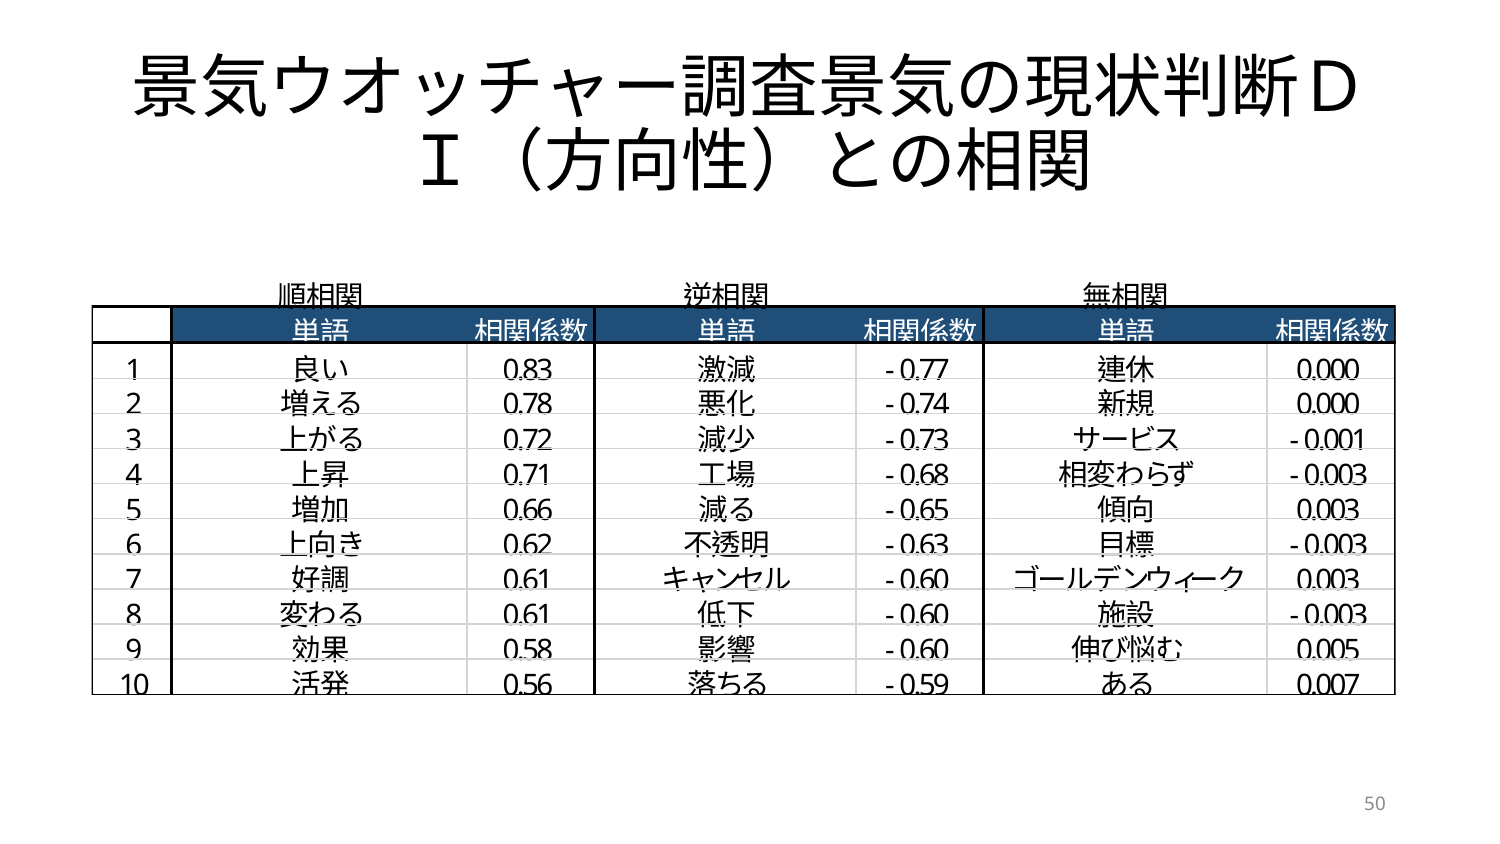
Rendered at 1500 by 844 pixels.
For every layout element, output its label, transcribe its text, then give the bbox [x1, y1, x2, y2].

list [91, 269, 1397, 697]
slide_number 50 [1059, 782, 1397, 827]
title 景気ウオッチャー調査景気の現状判断ＤＩ（方向性）との相関 [103, 44, 1397, 208]
